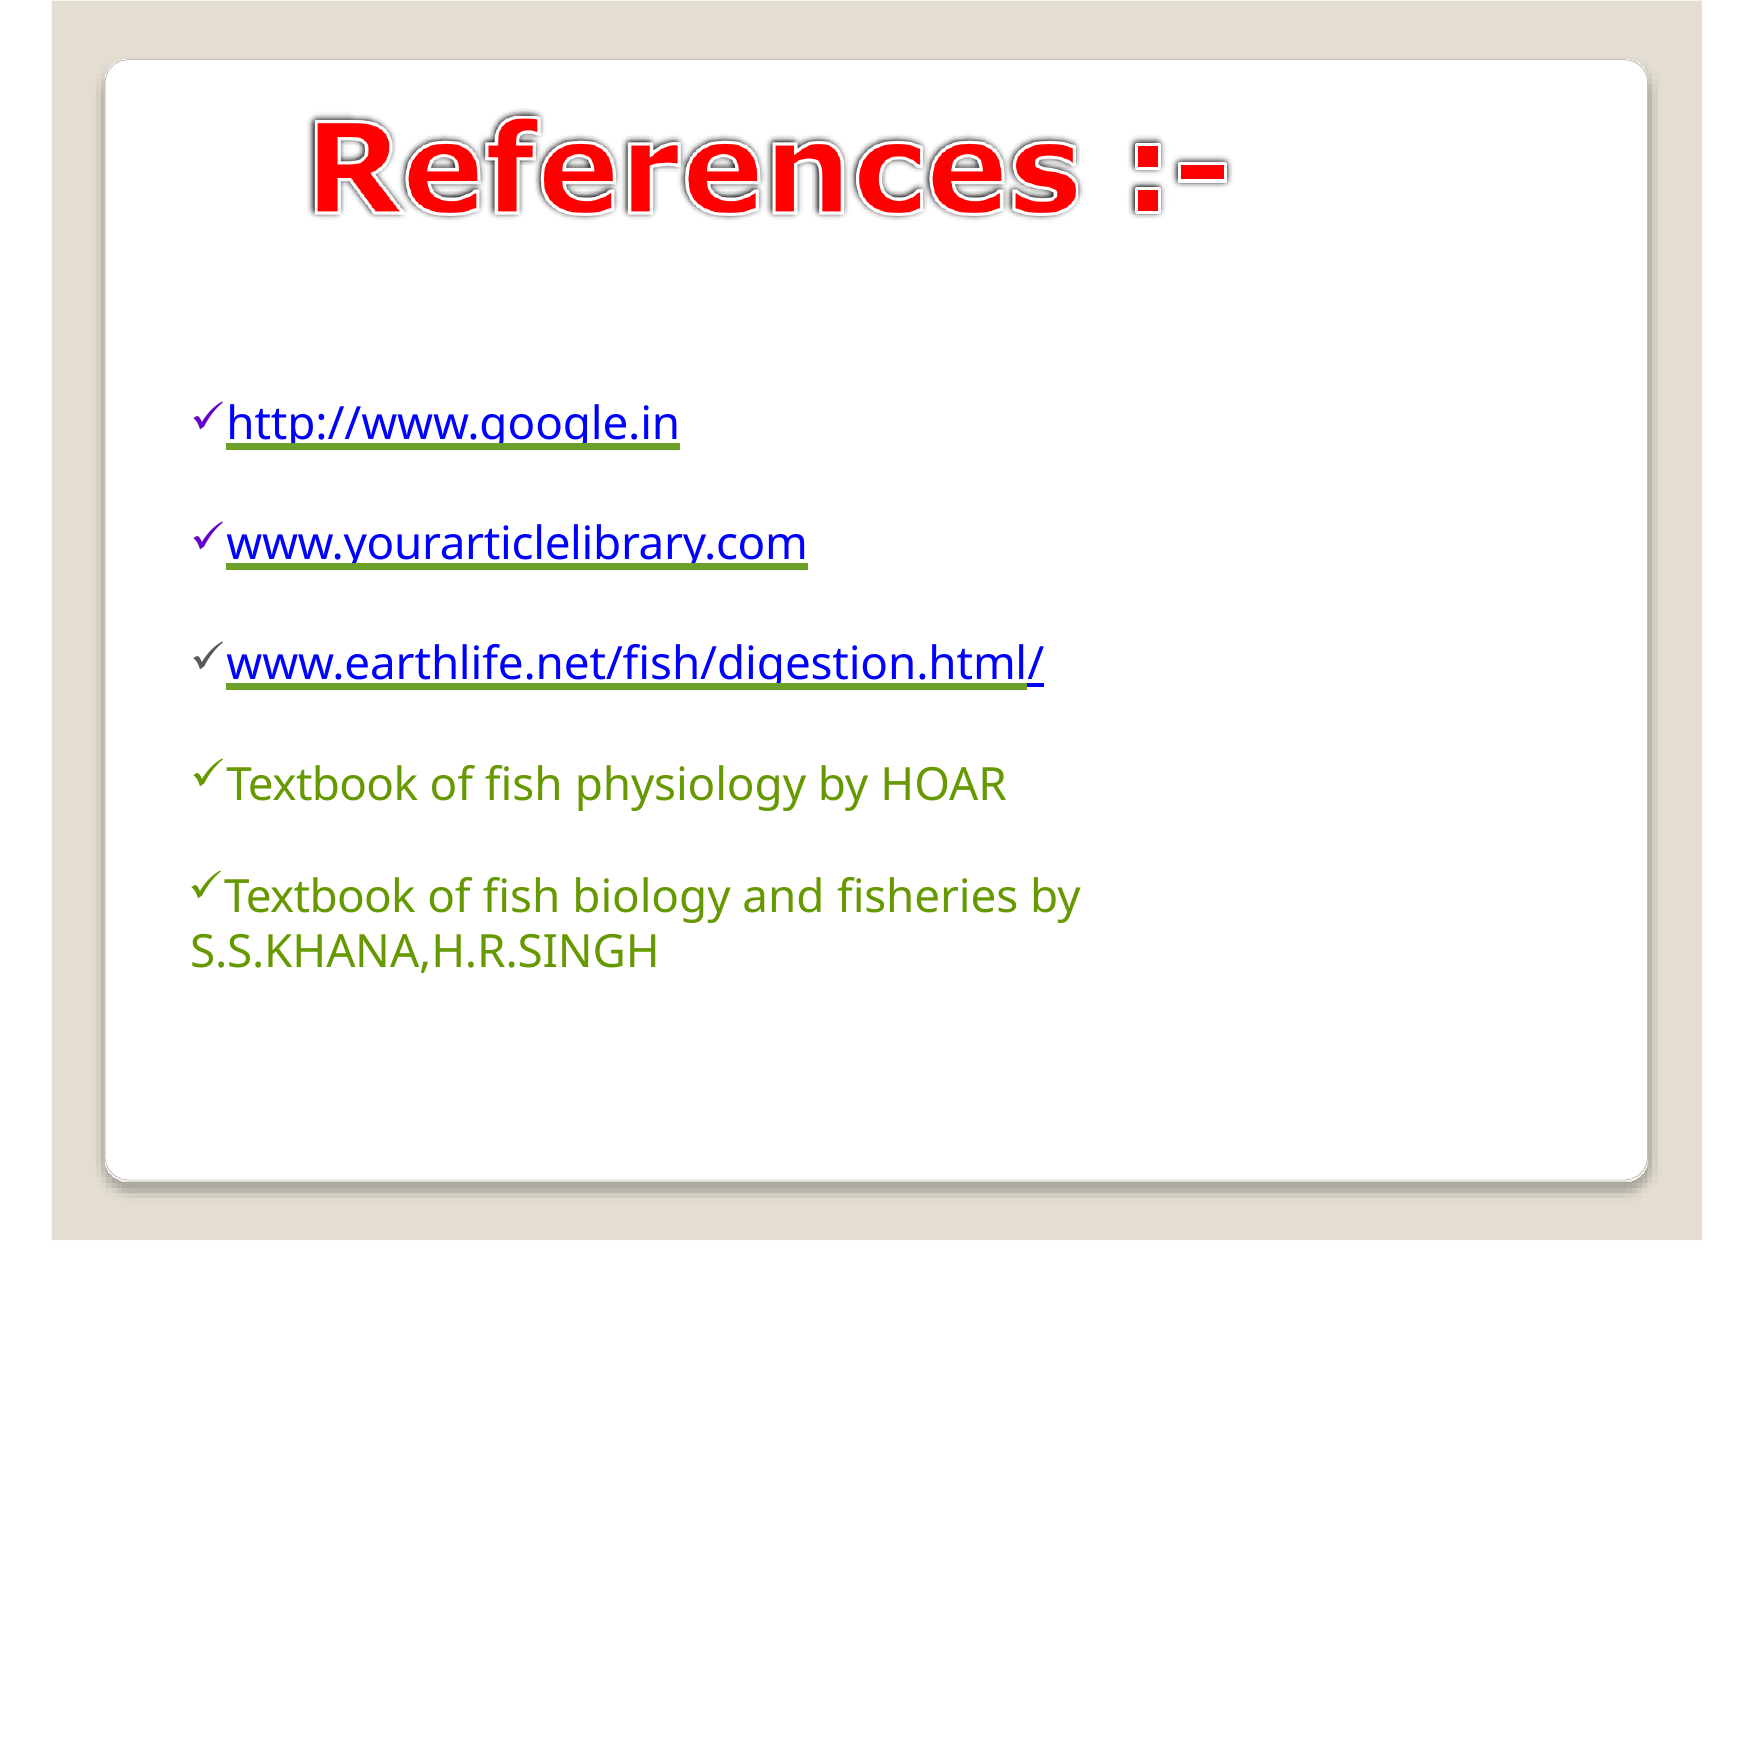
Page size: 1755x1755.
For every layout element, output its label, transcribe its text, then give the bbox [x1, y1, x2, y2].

text_box [1136, 144, 1160, 169]
text_box [314, 116, 1079, 216]
text_box [306, 108, 1087, 224]
text_box [1179, 163, 1226, 182]
text_box [1170, 154, 1236, 191]
text_box http://www.google.in www.yourarticlelibrary.com www.earthlife.net/fish/digestion.html/ Textbook of fish physiology by HOAR Textbook of fish biology and fisheries by S.S.KHANA,H.R.SINGH [188, 391, 1158, 977]
text_box [1136, 188, 1160, 213]
picture [90, 54, 1662, 1204]
text_box [1127, 134, 1169, 223]
